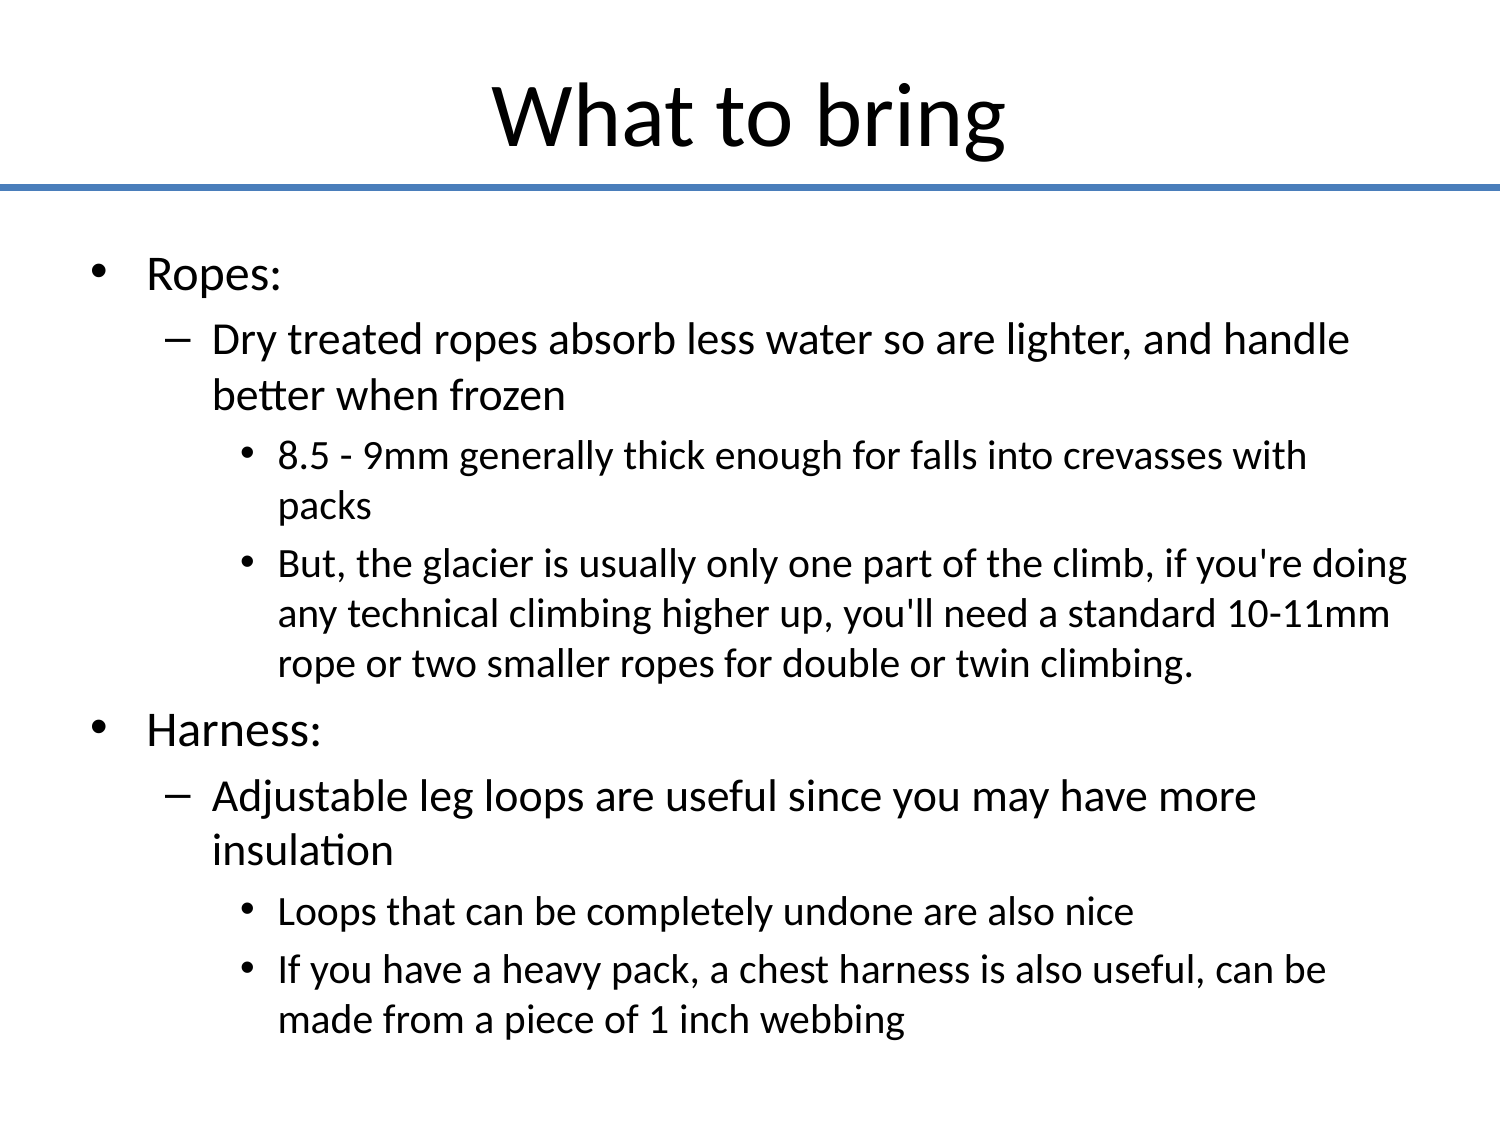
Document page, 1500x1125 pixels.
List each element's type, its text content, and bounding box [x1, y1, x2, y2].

list Ropes: Dry treated ropes absorb less water so are lighter, and handle better when frozen 8.5 - 9mm generally thick enough for falls into crevasses with packs But, the glacier is usually only one part of the climb, if you're doing any technical climbing higher up, you'll need a standard 10-11mm rope or two smaller ropes for double or twin climbing. Harness: Adjustable leg loops are useful since you may have more insulation Loops that can be completely undone are also nice If you have a heavy pack, a chest harness is also useful, can be made from a piece of 1 inch webbing [75, 232, 1425, 1050]
title What to bring [75, 45, 1425, 175]
